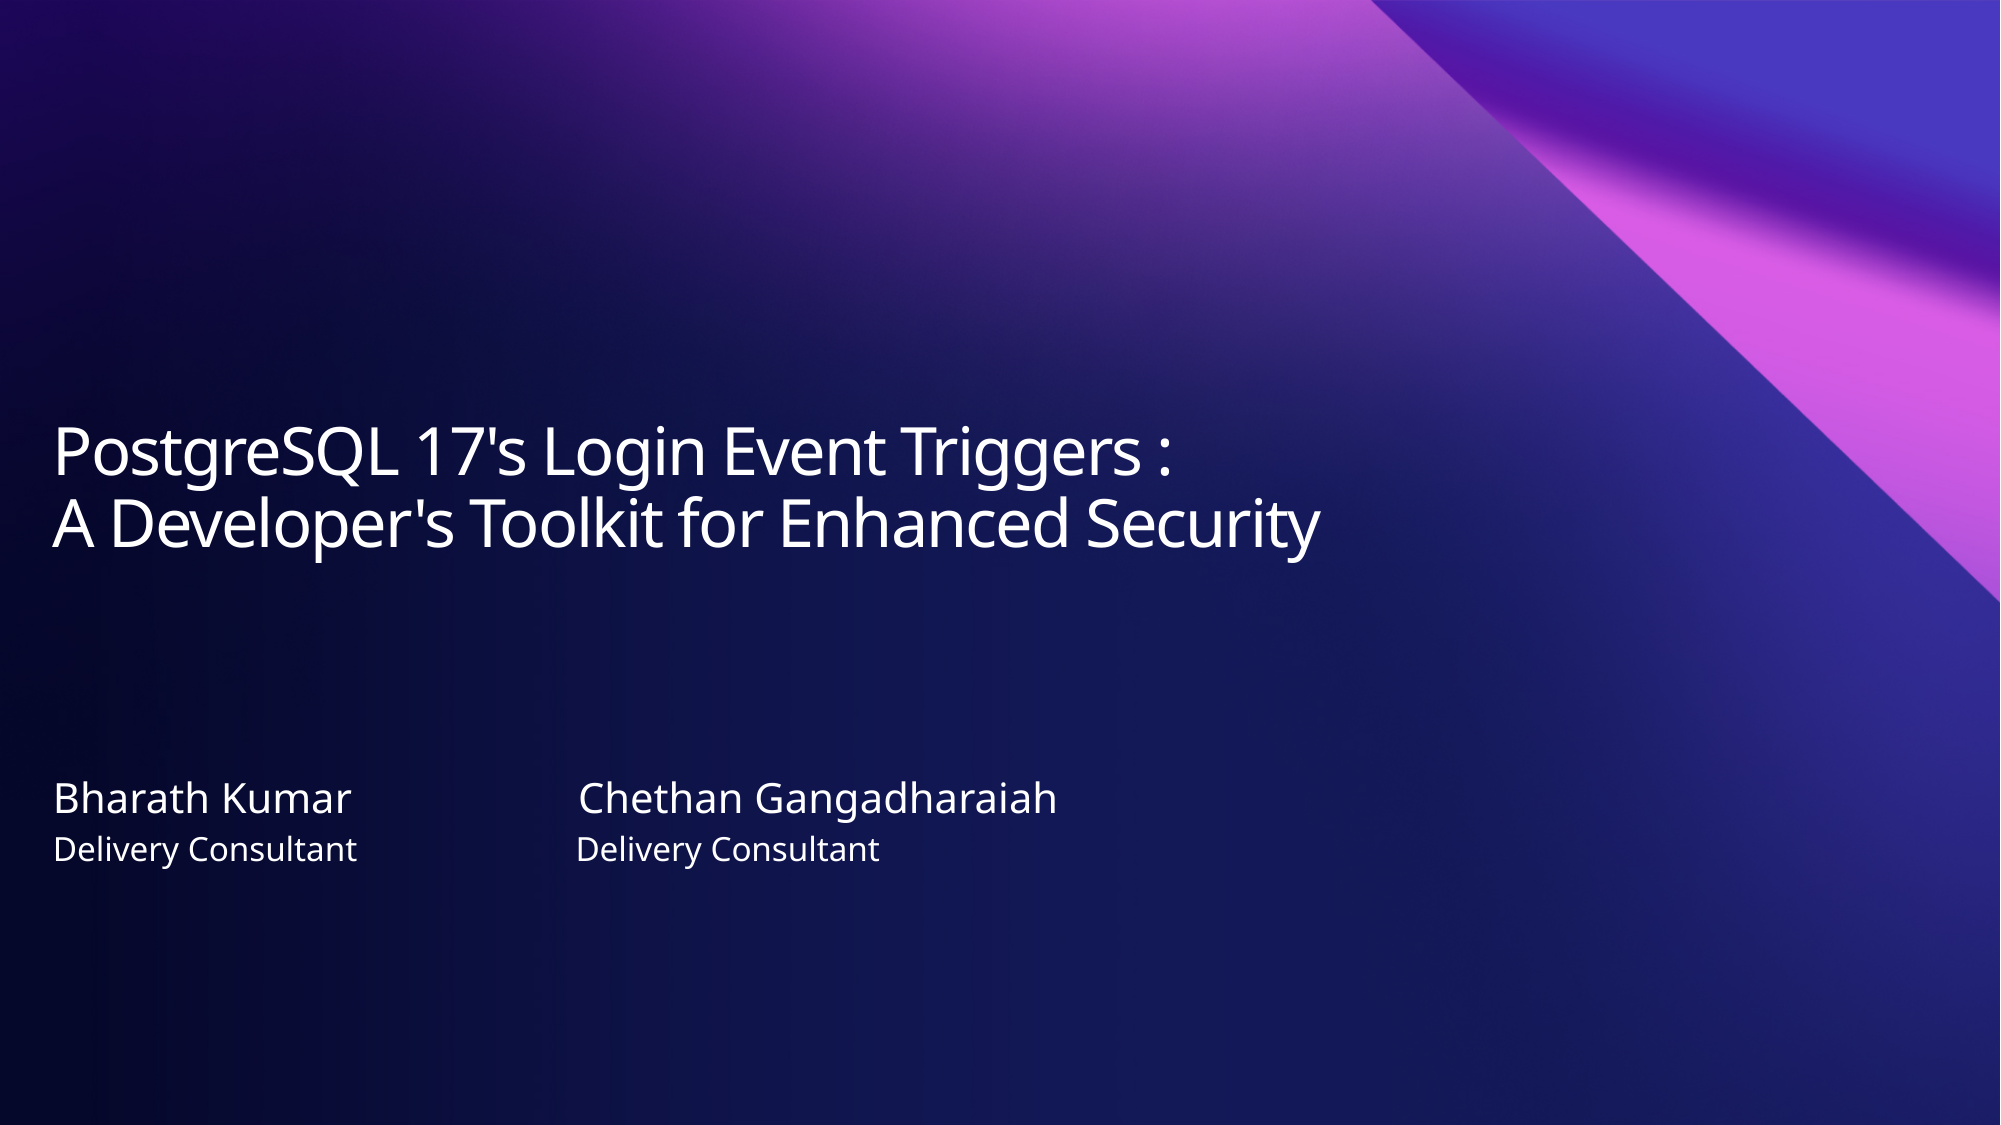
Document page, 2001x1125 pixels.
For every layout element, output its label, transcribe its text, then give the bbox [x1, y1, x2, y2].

picture [0, 0, 2000, 1125]
list Bharath Kumar Chethan Gangadharaiah [52, 769, 1465, 825]
title PostgreSQL 17's Login Event Triggers : A Developer's Toolkit for Enhanced Security [52, 393, 1696, 700]
list Delivery Consultant Delivery Consultant [52, 825, 1553, 957]
